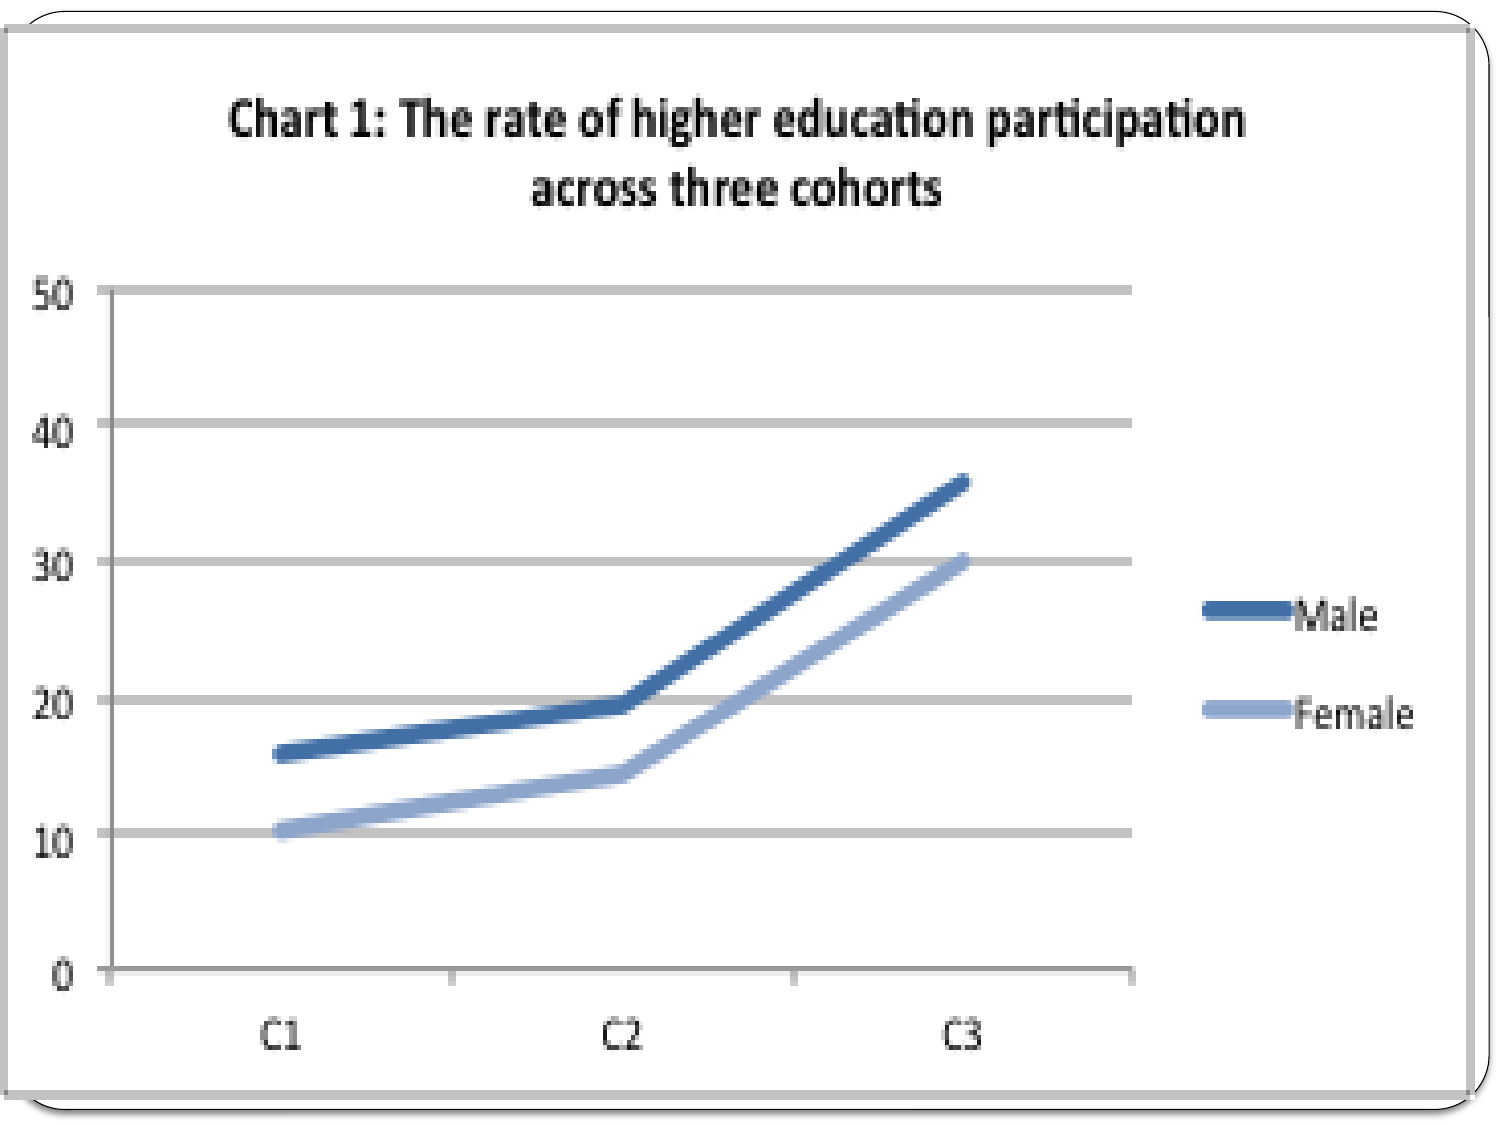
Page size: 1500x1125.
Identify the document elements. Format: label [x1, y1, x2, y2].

text_box [0, 24, 1476, 1101]
